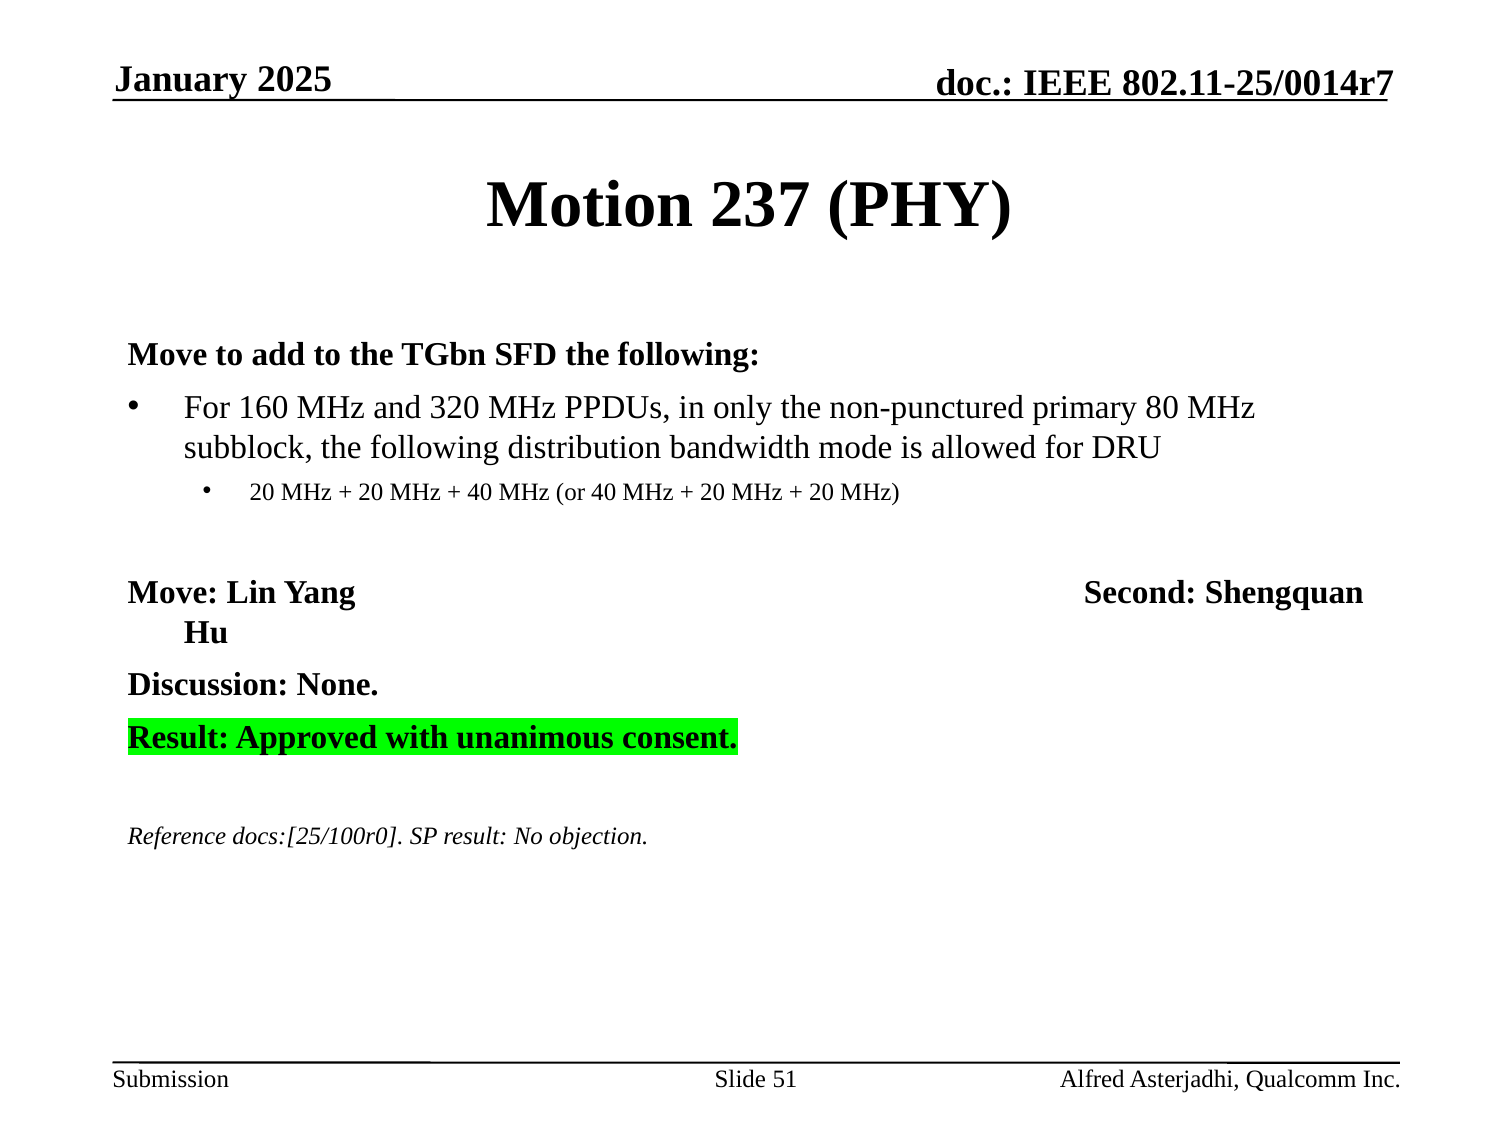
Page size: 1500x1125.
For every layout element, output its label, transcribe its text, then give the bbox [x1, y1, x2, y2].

list Move to add to the TGbn SFD the following: For 160 MHz and 320 MHz PPDUs, in only the non-punctured primary 80 MHz subblock, the following distribution bandwidth mode is allowed for DRU 20 MHz + 20 MHz + 40 MHz (or 40 MHz + 20 MHz + 20 MHz) Move: Lin Yang Second: Shengquan Hu Discussion: None. Result: Approved with unanimous consent. Reference docs:[25/100r0]. SP result: No objection. [112, 324, 1388, 1000]
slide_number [114, 54, 423, 100]
title Motion 237 (PHY) [112, 112, 1388, 288]
footer Alfred Asterjadhi, Qualcomm Inc. [878, 1061, 1402, 1093]
slide_number Slide 51 [712, 1061, 800, 1123]
